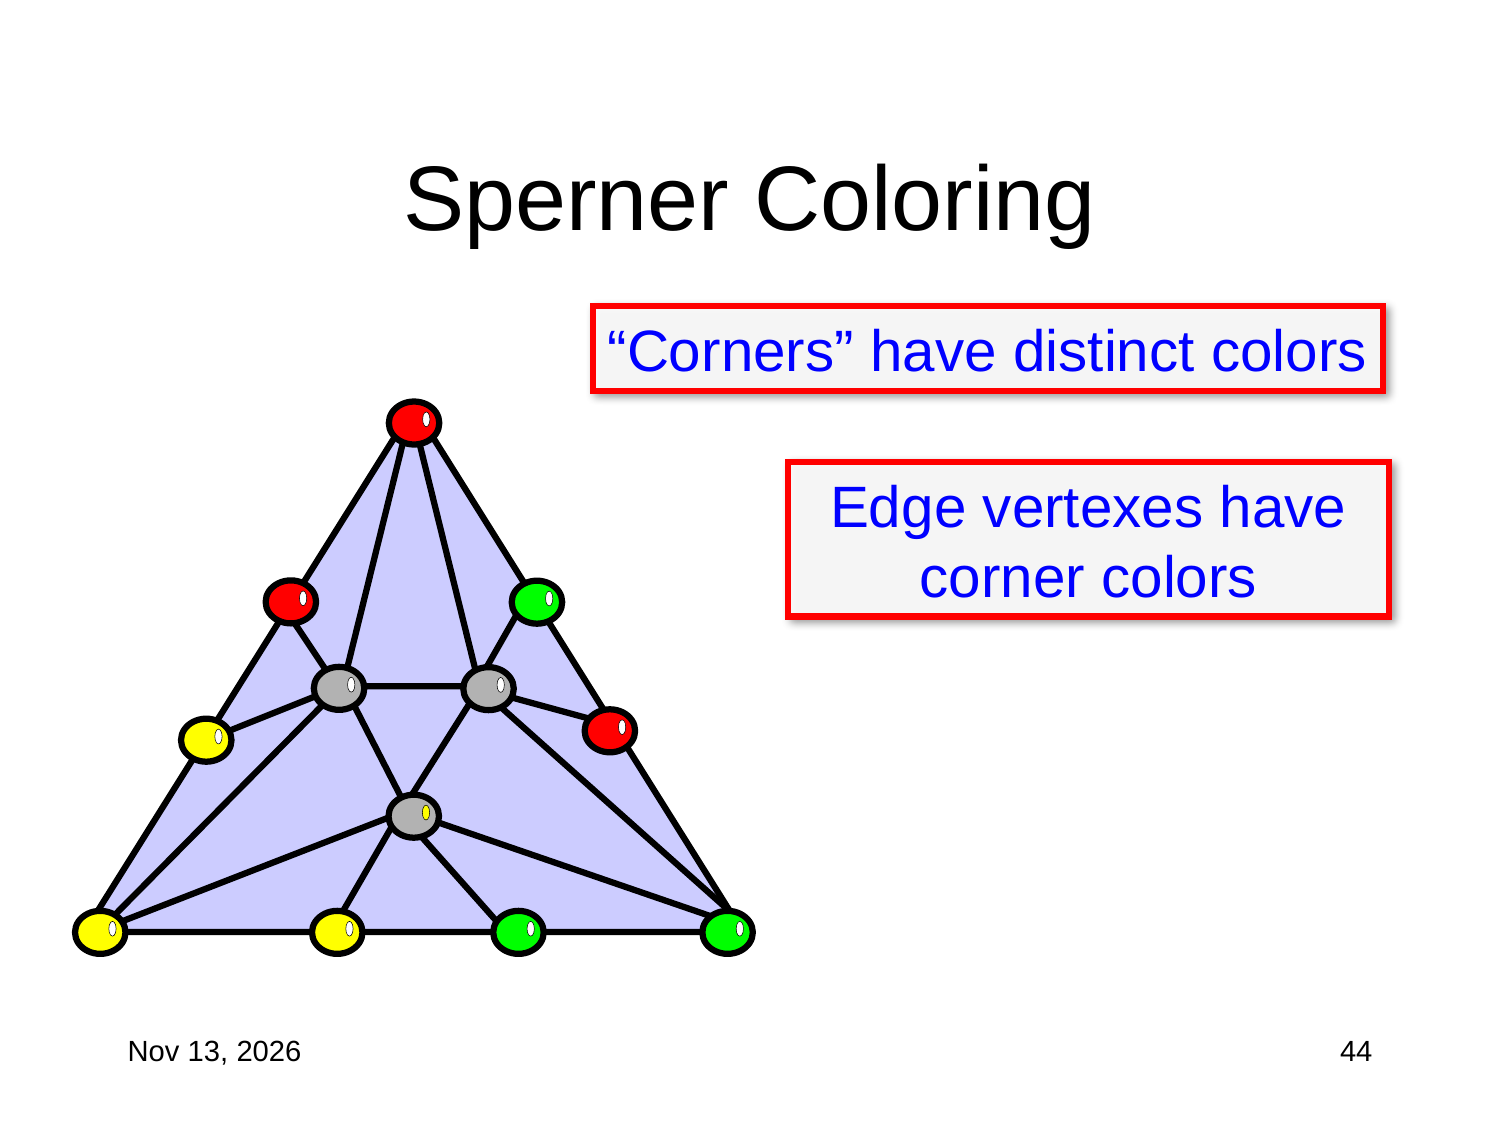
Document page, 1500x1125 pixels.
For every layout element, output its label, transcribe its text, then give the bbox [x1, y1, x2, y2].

text_box [345, 921, 354, 937]
text_box [493, 910, 544, 954]
text_box [98, 438, 402, 914]
text_box [736, 921, 744, 937]
slide_number 27-Oct-10 [112, 1024, 426, 1101]
text_box [545, 591, 553, 606]
text_box [108, 921, 117, 937]
text_box [362, 687, 460, 793]
text_box [75, 910, 126, 954]
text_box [388, 794, 440, 838]
text_box [388, 401, 440, 445]
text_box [313, 666, 365, 711]
text_box [422, 411, 430, 427]
title Sperner Coloring [112, 99, 1388, 288]
text_box [702, 910, 753, 954]
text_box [463, 666, 514, 711]
text_box [414, 717, 729, 916]
text_box [584, 709, 636, 753]
text_box [511, 580, 563, 624]
text_box “Corners” have distinct colors [592, 306, 1383, 391]
text_box [299, 590, 307, 606]
text_box [311, 910, 363, 954]
text_box [420, 438, 730, 910]
text_box [123, 821, 709, 932]
text_box [214, 729, 223, 744]
text_box [115, 716, 399, 921]
text_box Edge vertexes have corner colors [788, 461, 1389, 617]
text_box [618, 719, 626, 735]
text_box [265, 580, 317, 624]
text_box [527, 921, 535, 937]
slide_number 44 [1074, 1024, 1388, 1101]
text_box [348, 443, 475, 687]
text_box [181, 718, 232, 762]
